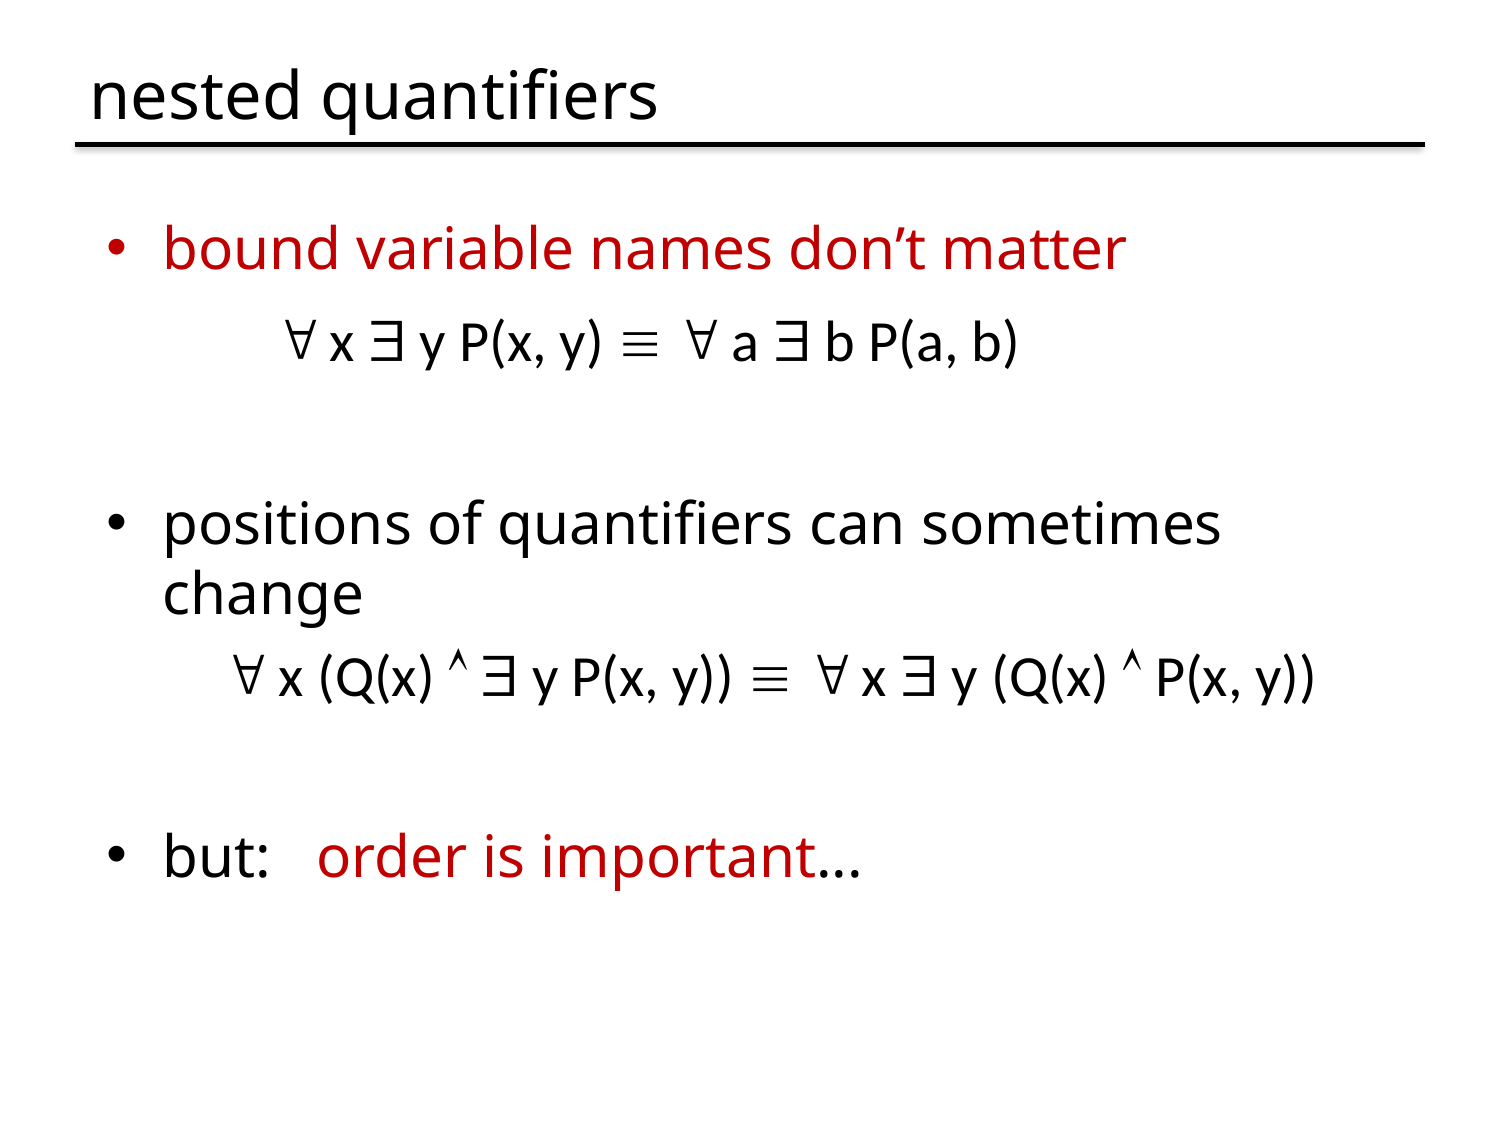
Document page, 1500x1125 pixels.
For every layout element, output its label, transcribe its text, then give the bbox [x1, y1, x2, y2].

title nested quantifiers [75, 45, 1425, 145]
list bound variable names don’t matter  x  y P(x, y)   a  b P(a, b) positions of quantifiers can sometimes change  x (Q(x)   y P(x, y))   x  y (Q(x)  P(x, y)) but: order is important... [91, 204, 1442, 1048]
